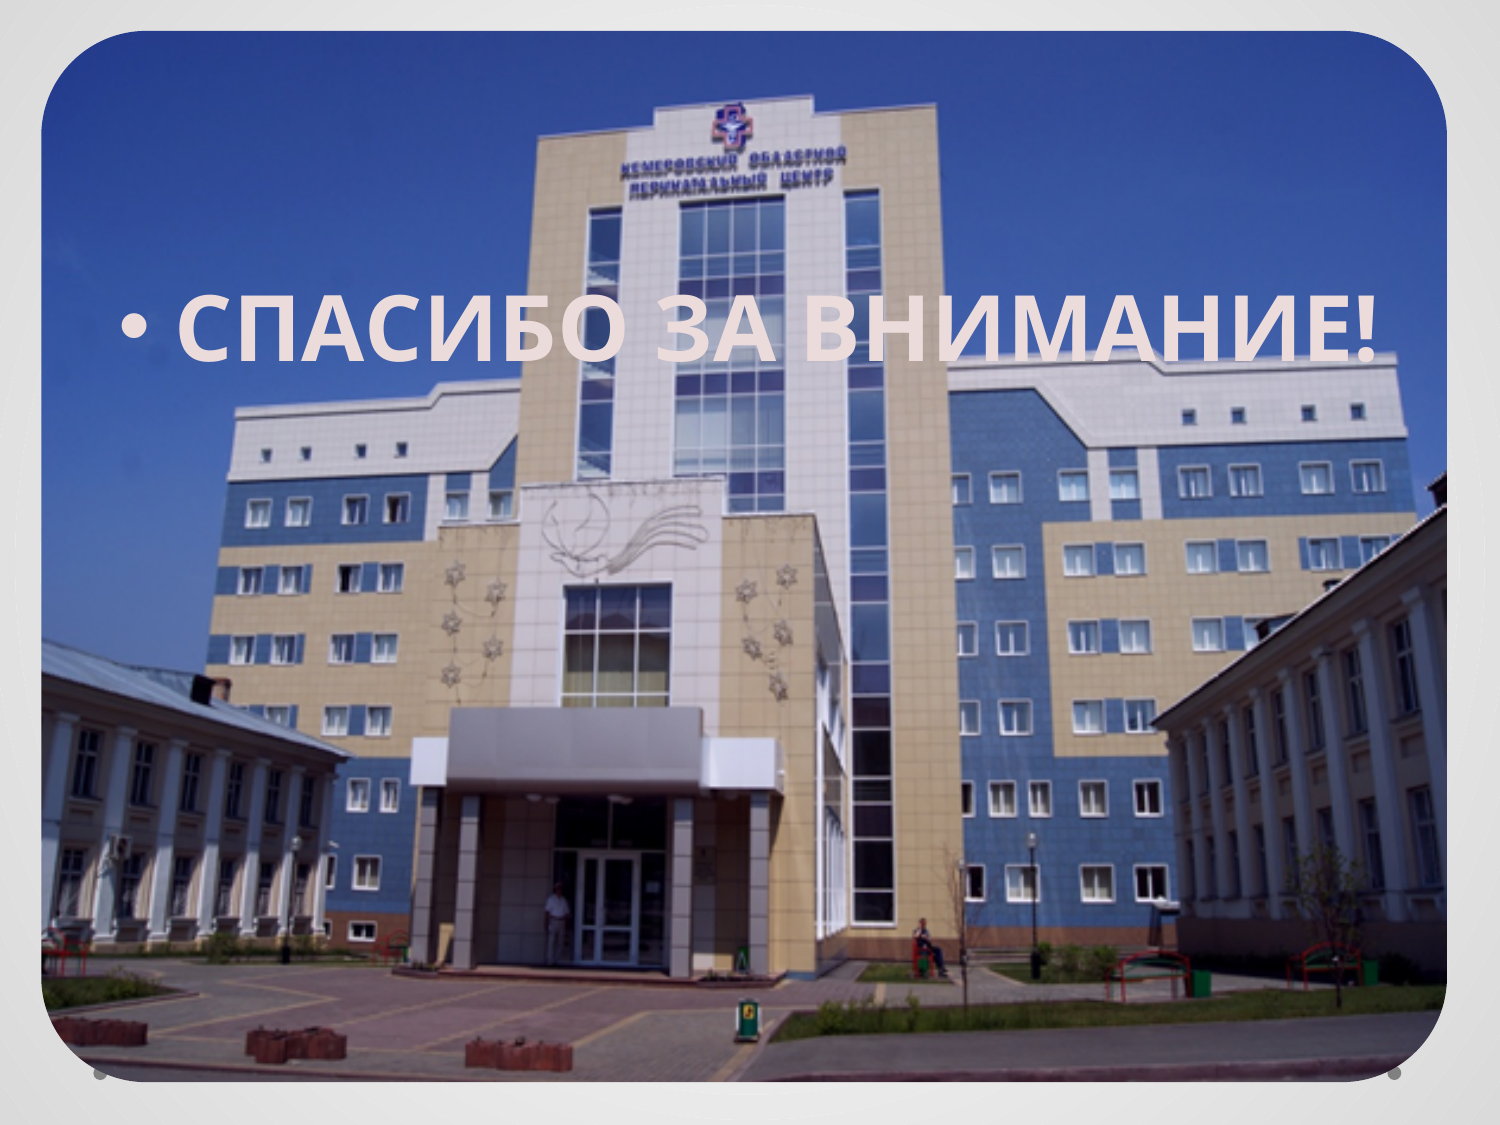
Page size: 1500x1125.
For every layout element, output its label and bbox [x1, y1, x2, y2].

text_box [41, 30, 1448, 1083]
